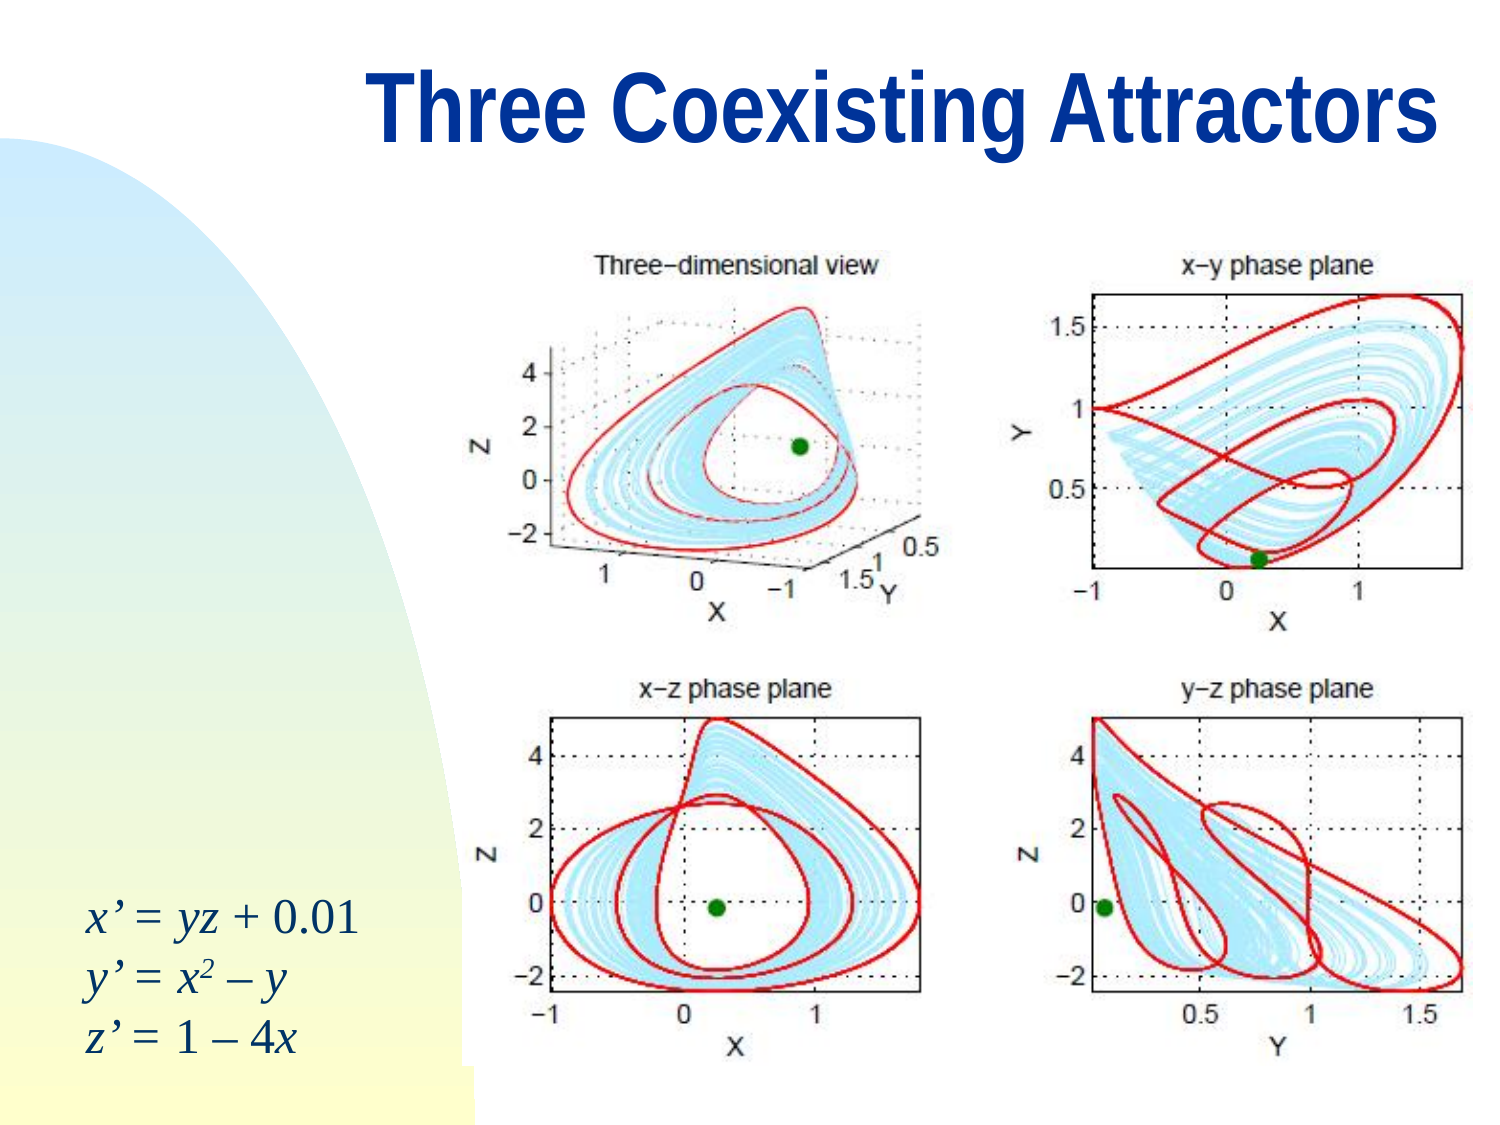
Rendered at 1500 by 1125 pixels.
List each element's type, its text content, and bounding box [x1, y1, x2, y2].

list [462, 250, 1474, 1067]
title Three Coexisting Attractors [343, 23, 1463, 212]
text_box x’ = yz + 0.01 y’ = x2 – y z’ = 1 – 4x [71, 875, 376, 1071]
